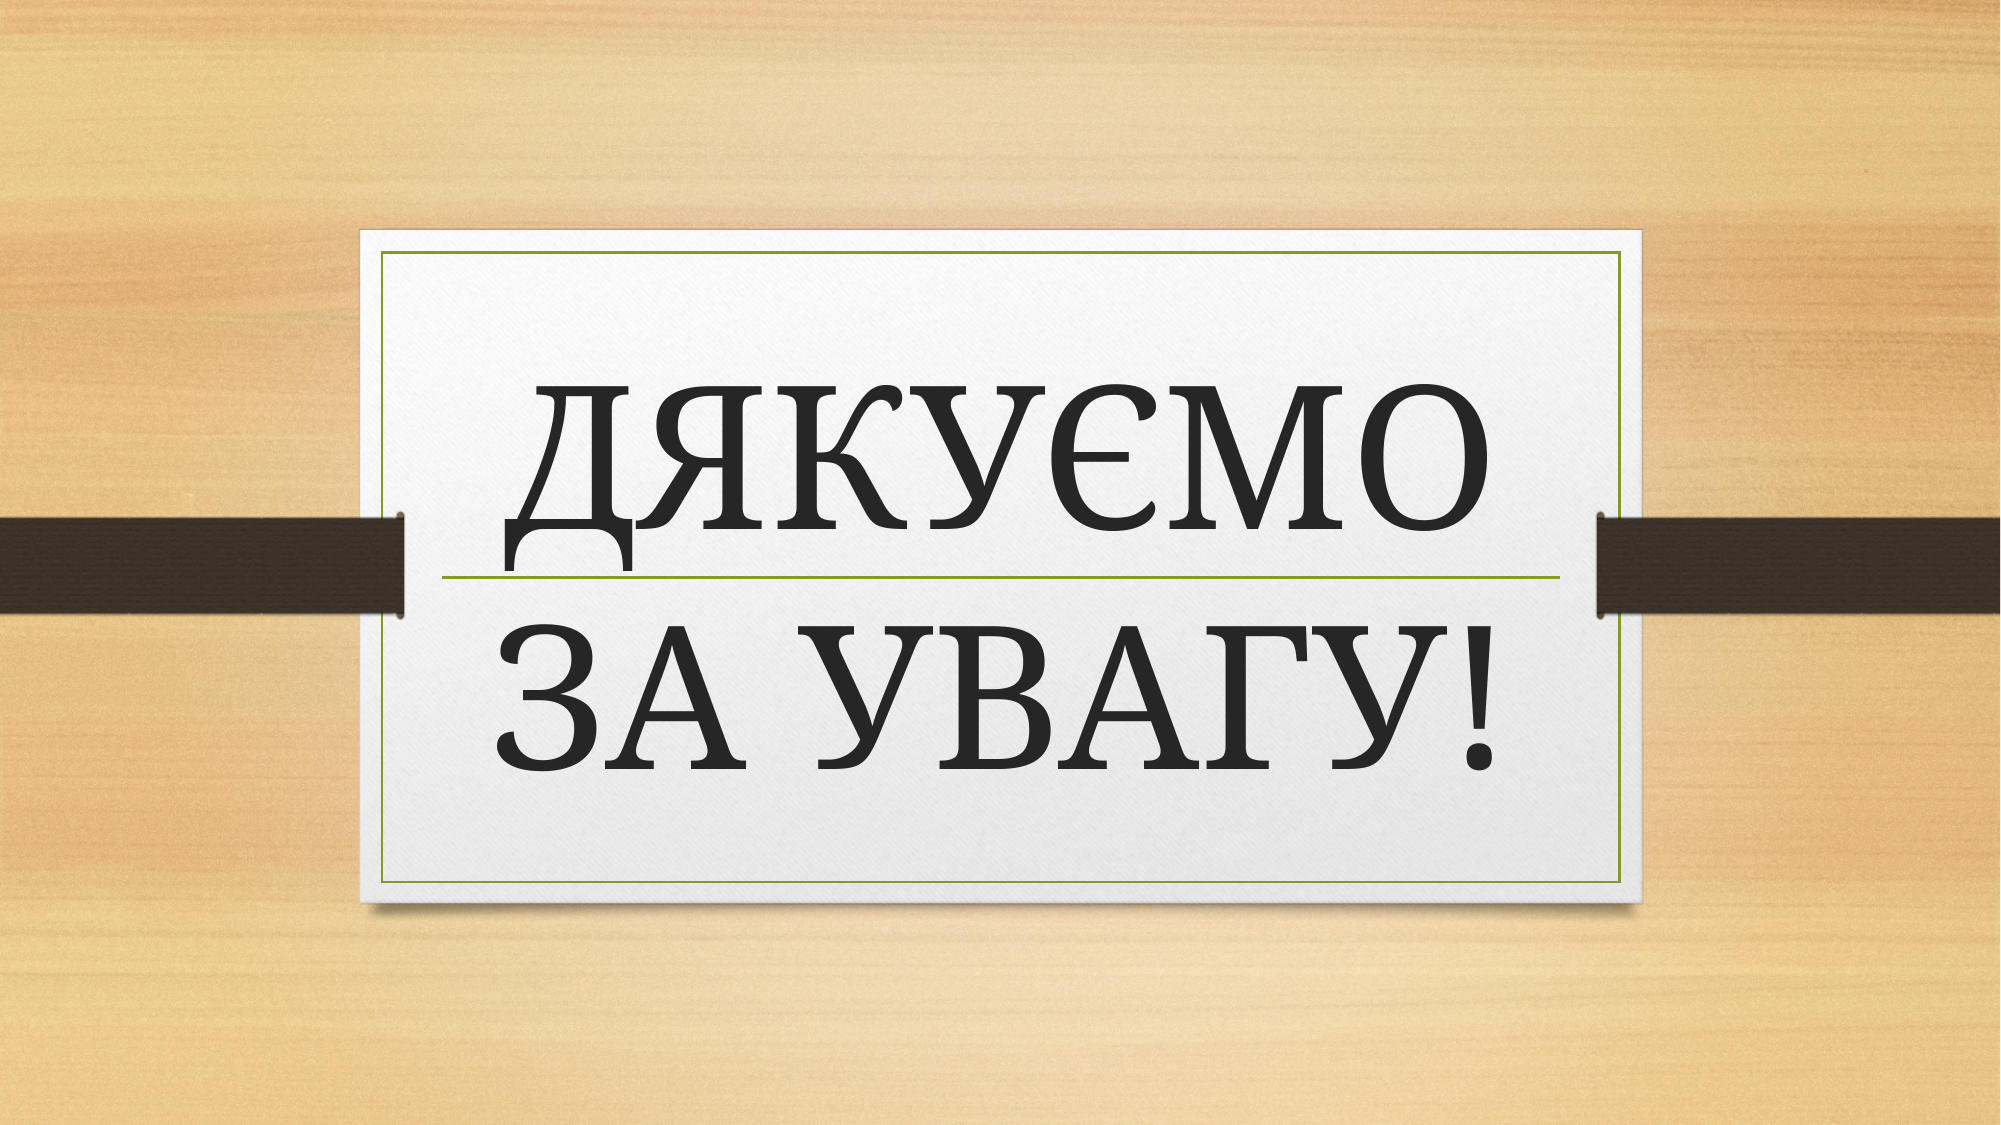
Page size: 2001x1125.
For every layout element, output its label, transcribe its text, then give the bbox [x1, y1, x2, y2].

title ДЯКУЄМО ЗА УВАГУ! [441, 325, 1560, 817]
picture [0, 0, 2001, 1125]
